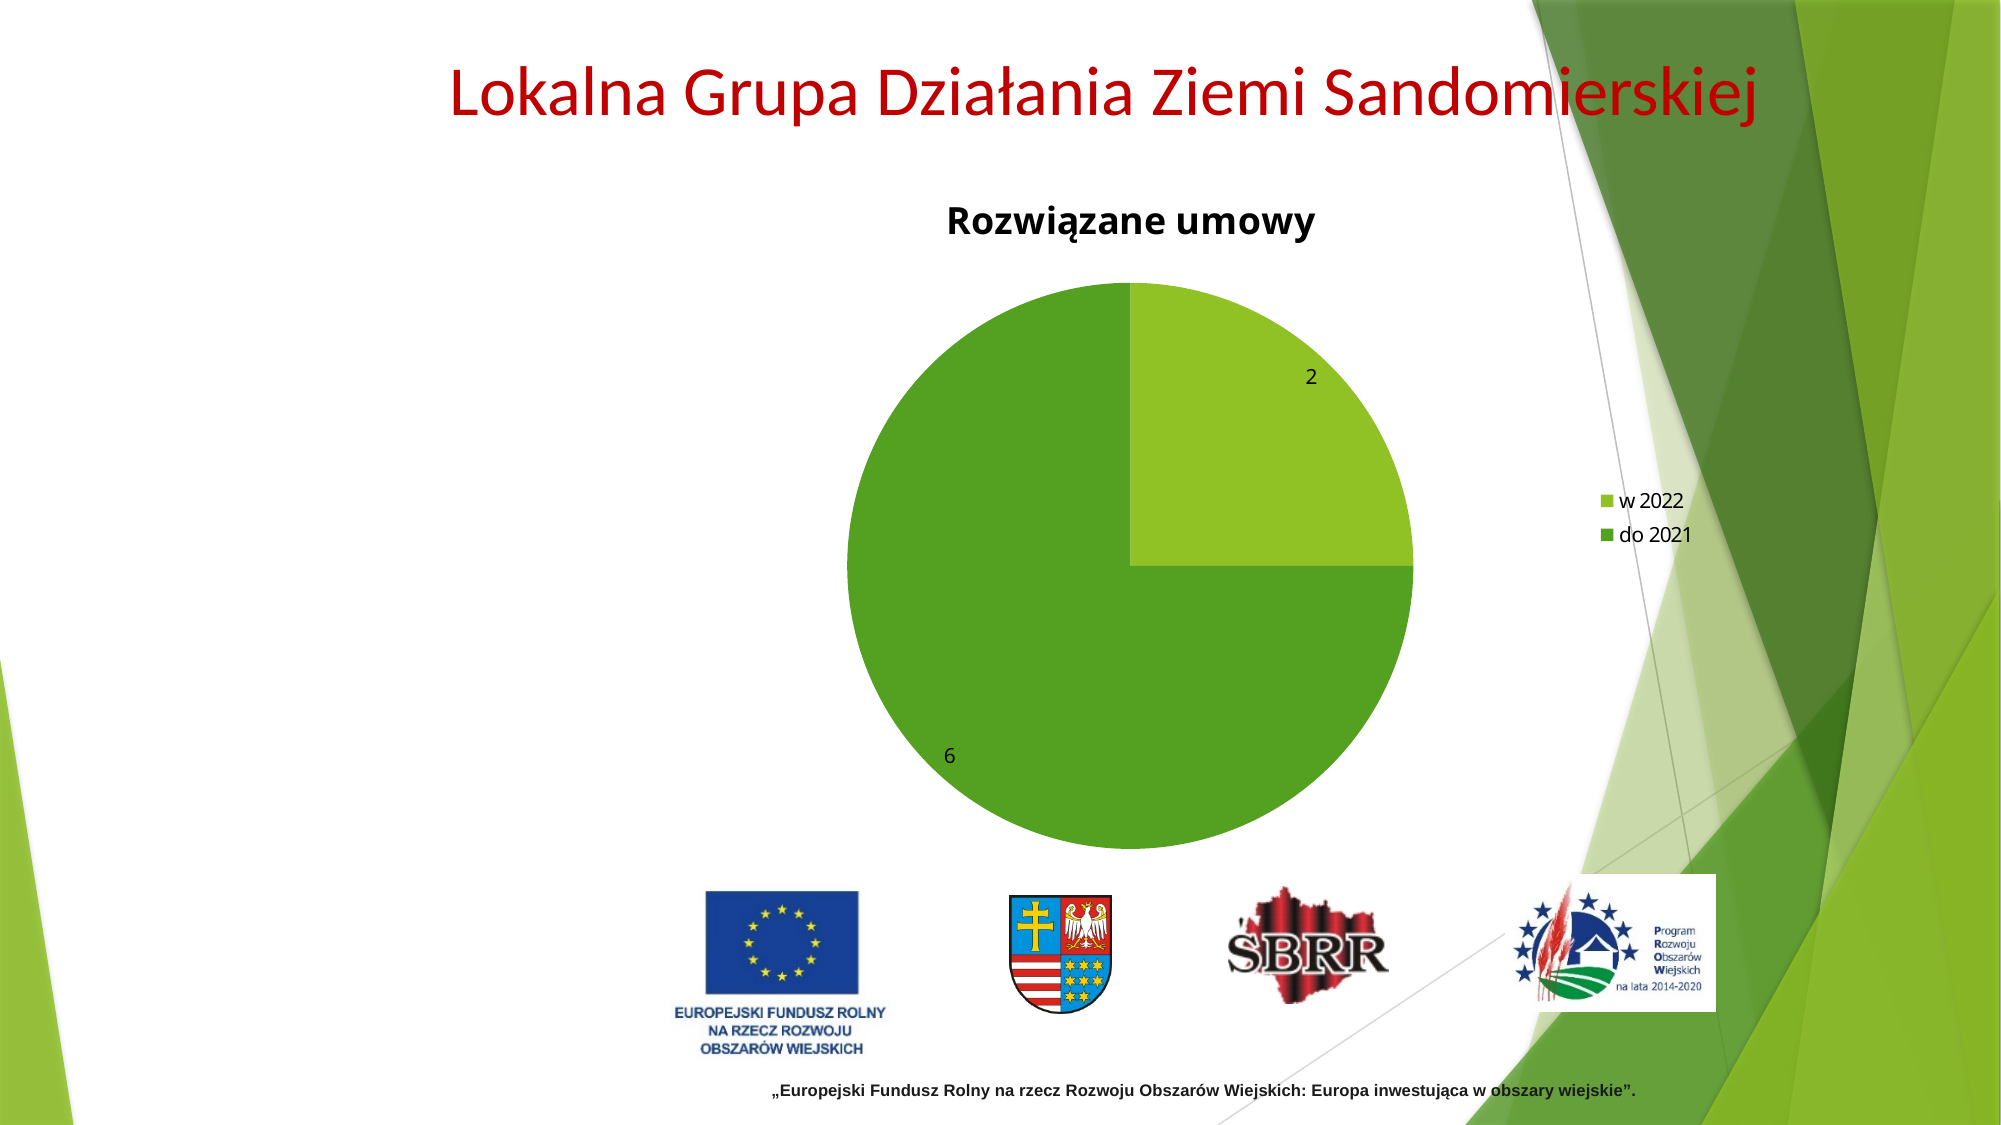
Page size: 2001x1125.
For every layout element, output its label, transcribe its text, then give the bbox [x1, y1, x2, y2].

chart [666, 172, 1713, 864]
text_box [669, 874, 1716, 1061]
text_box „Europejski Fundusz Rolny na rzecz Rozwoju Obszarów Wiejskich: Europa inwestująca w obszary wiejskie”. [756, 1070, 1653, 1108]
title Lokalna Grupa Działania Ziemi Sandomierskiej [434, 37, 1785, 143]
